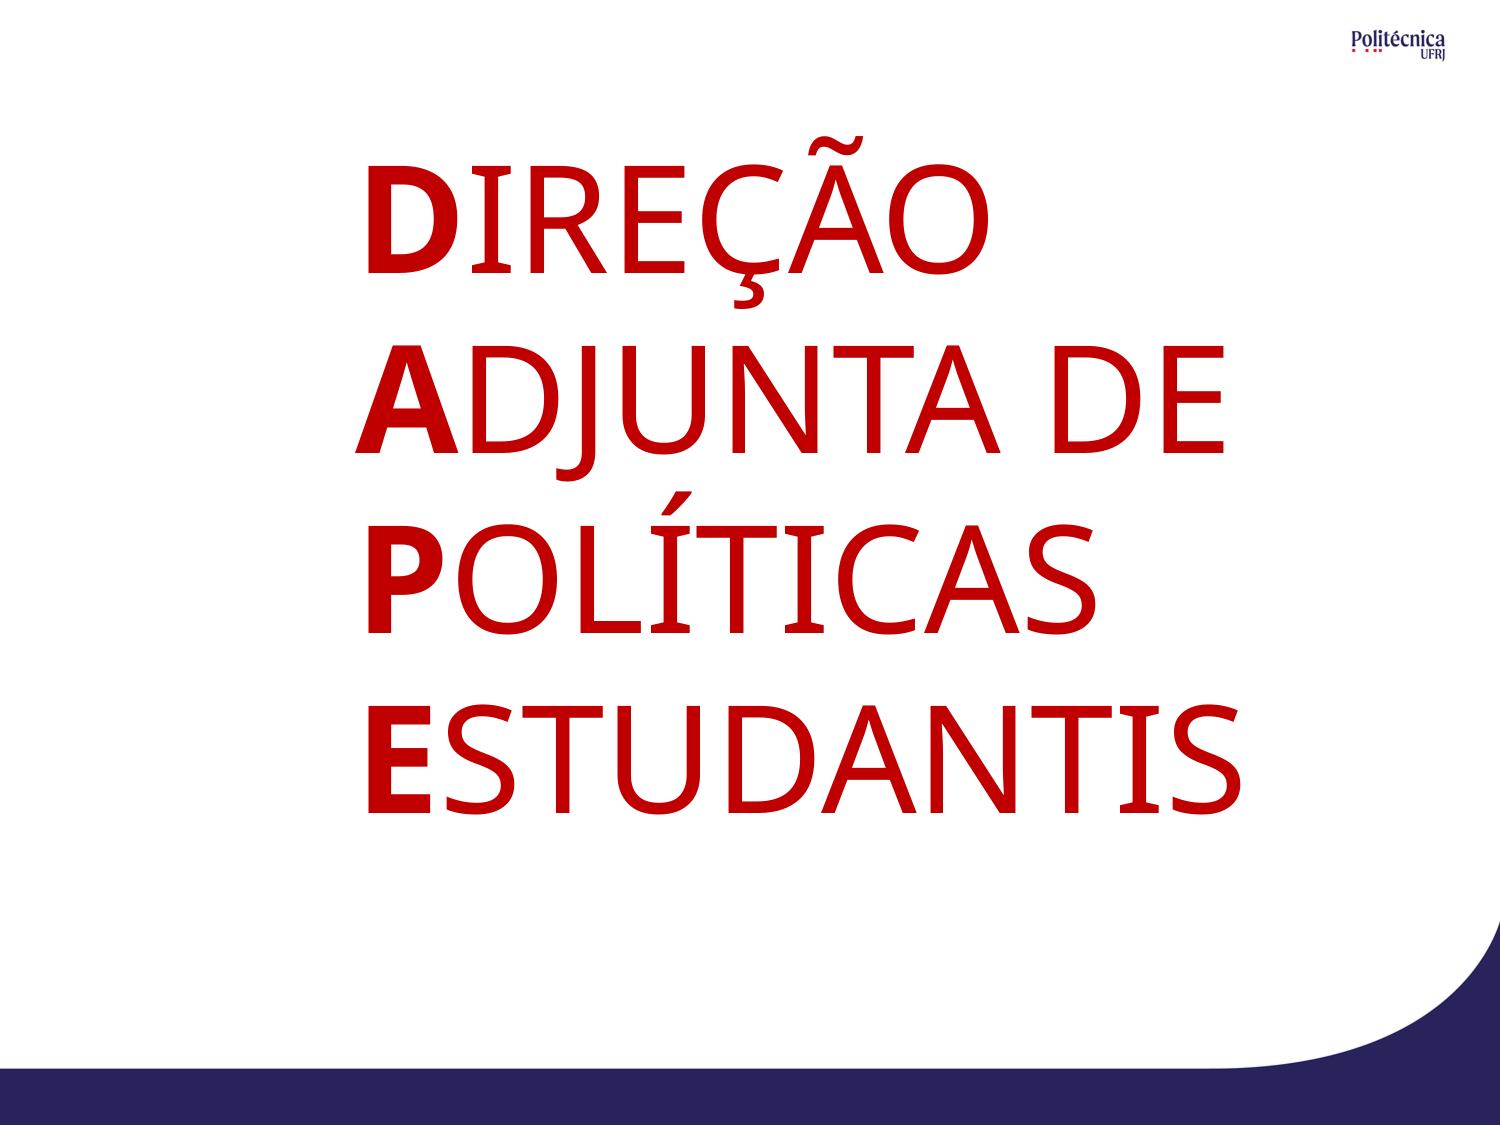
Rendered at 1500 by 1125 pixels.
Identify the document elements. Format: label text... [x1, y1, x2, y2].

picture [0, 0, 1500, 1125]
text_box DIREÇÃO ADJUNTA DE POLÍTICAS ESTUDANTIS [40, 116, 1416, 852]
